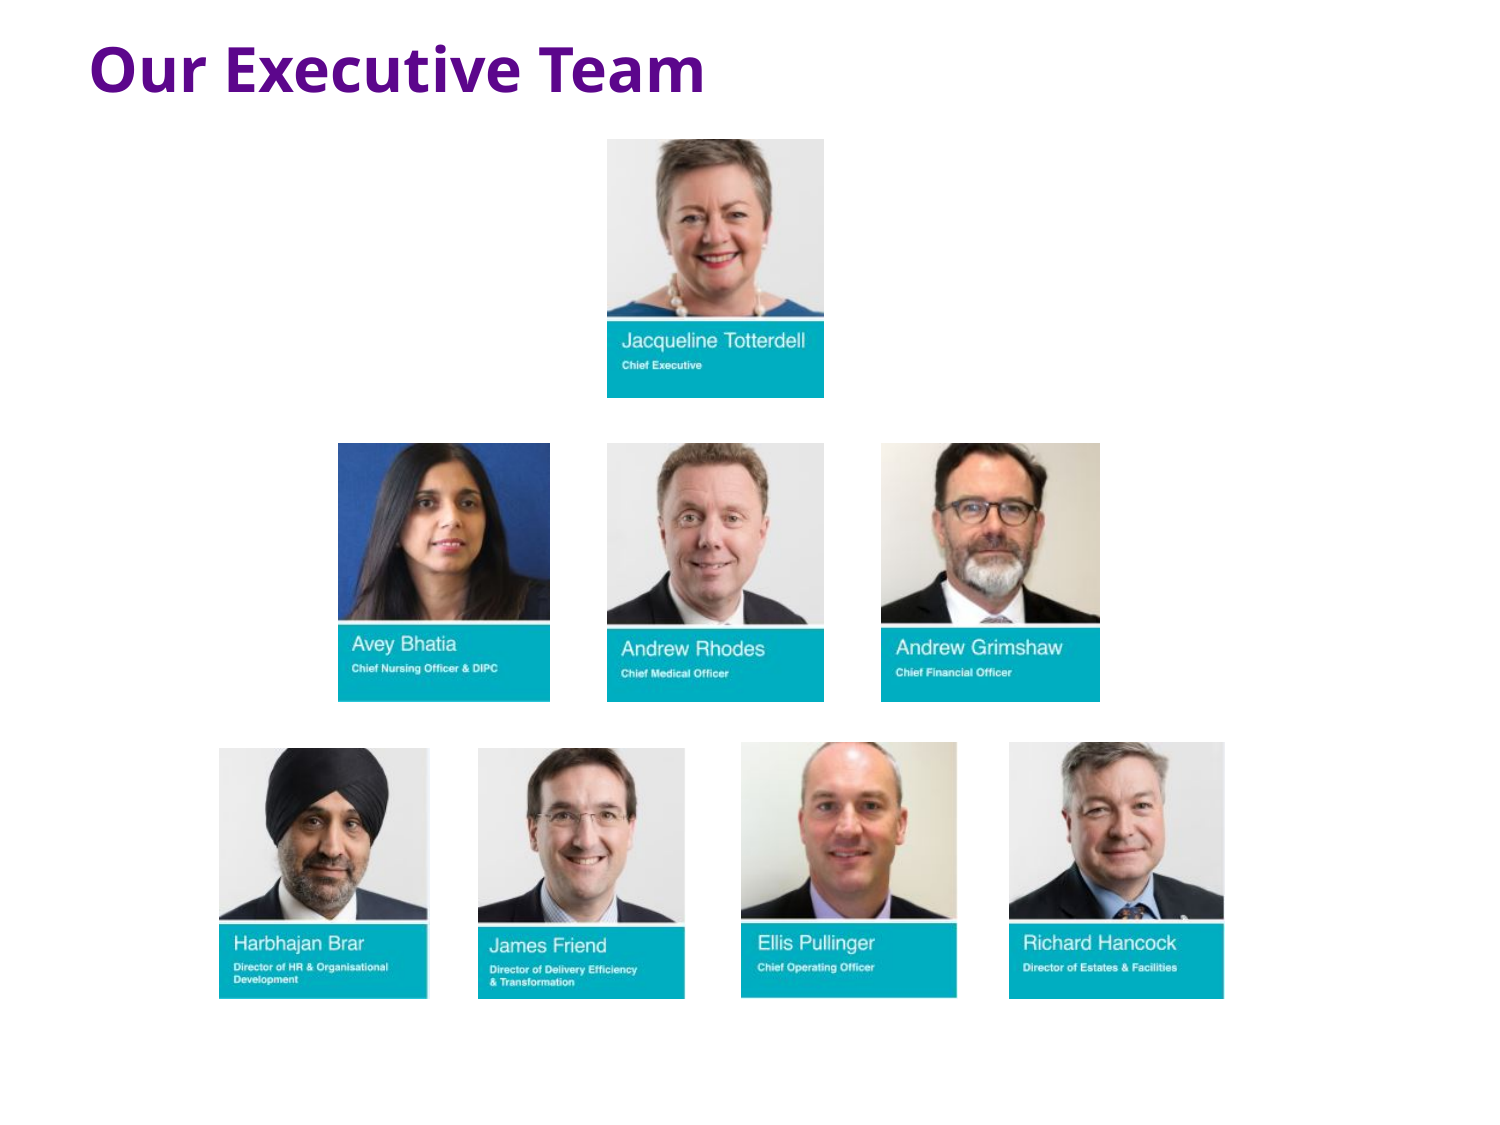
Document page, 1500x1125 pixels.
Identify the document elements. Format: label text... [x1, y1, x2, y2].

picture [338, 443, 551, 702]
picture [881, 443, 1100, 702]
picture [477, 748, 686, 1000]
picture [219, 748, 430, 1000]
picture [1009, 742, 1225, 1000]
title Our Executive Team [73, 0, 1424, 162]
picture [740, 742, 958, 1000]
picture [607, 139, 824, 399]
picture [607, 443, 824, 702]
